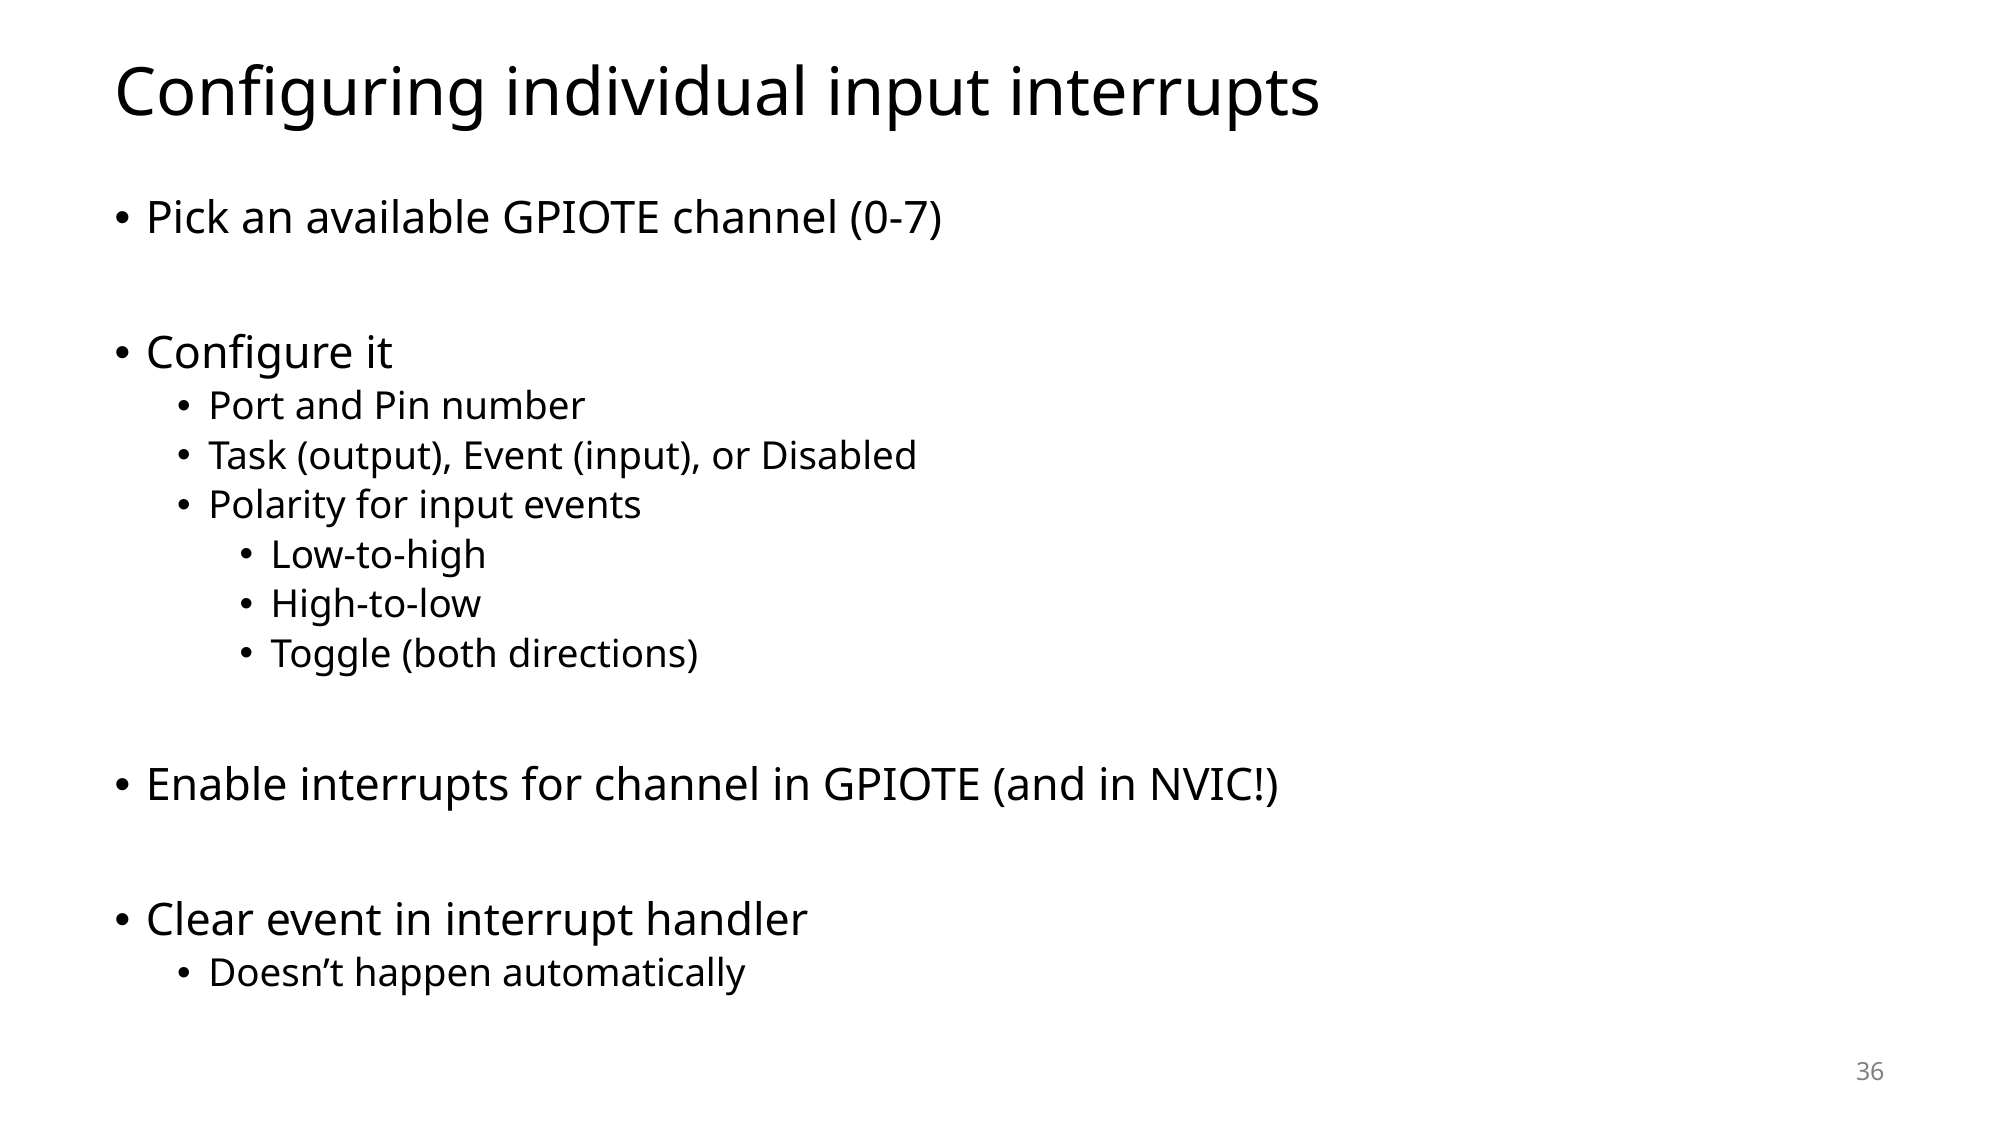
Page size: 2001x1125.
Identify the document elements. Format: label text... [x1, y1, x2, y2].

list Pick an available GPIOTE channel (0-7) Configure it Port and Pin number Task (output), Event (input), or Disabled Polarity for input events Low-to-high High-to-low Toggle (both directions) Enable interrupts for channel in GPIOTE (and in NVIC!) Clear event in interrupt handler Doesn’t happen automatically [99, 187, 1900, 1013]
title Configuring individual input interrupts [99, 37, 1900, 150]
slide_number 36 [1749, 1042, 1900, 1103]
